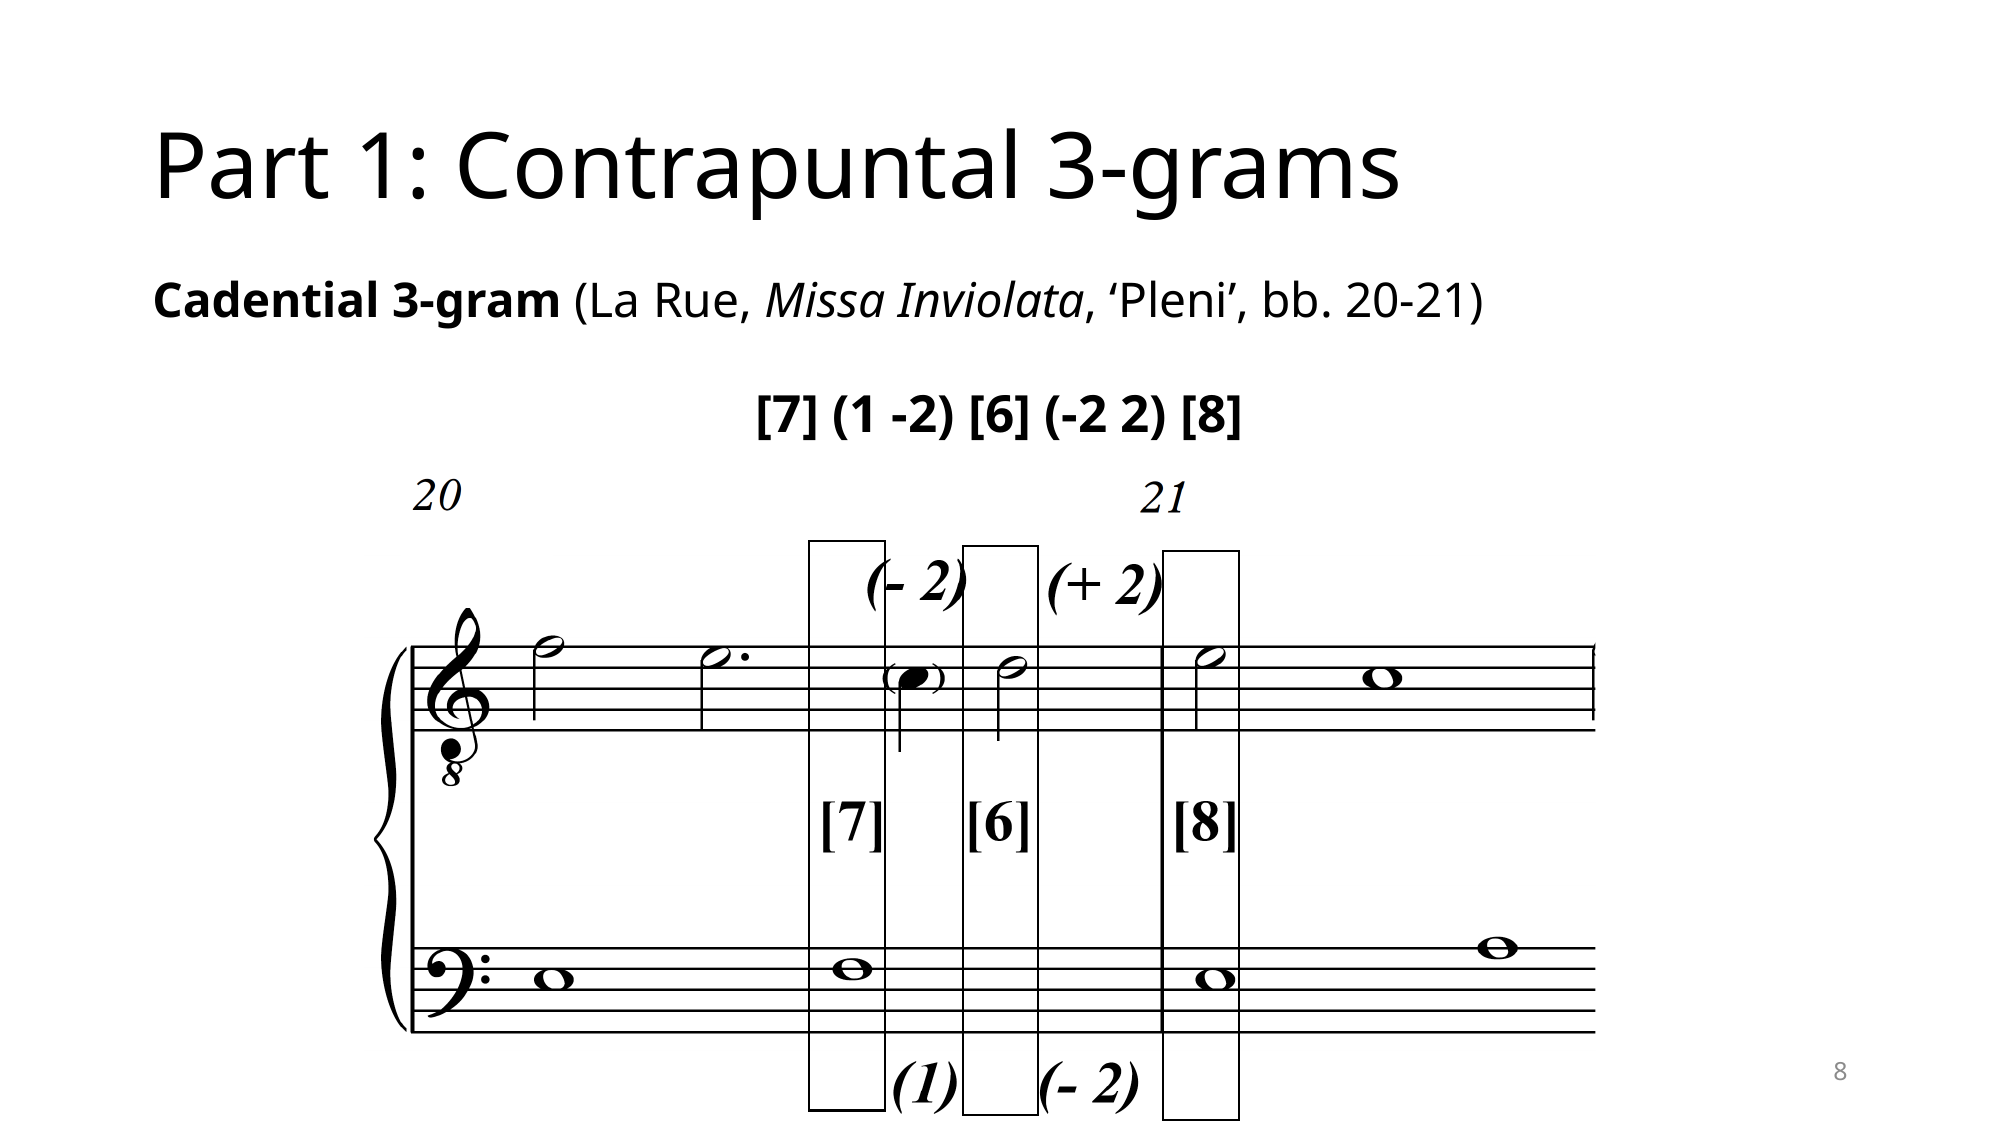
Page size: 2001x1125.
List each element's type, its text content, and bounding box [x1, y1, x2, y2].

slide_number 8 [1596, 1042, 1863, 1103]
list Cadential 3-gram (La Rue, Missa Inviolata, ‘Pleni’, bb. 20-21) [7] (1 -2) [6] (-2 2) [8] [137, 268, 1863, 451]
picture [364, 473, 1596, 1125]
title Part 1: Contrapuntal 3-grams [137, 59, 1863, 268]
